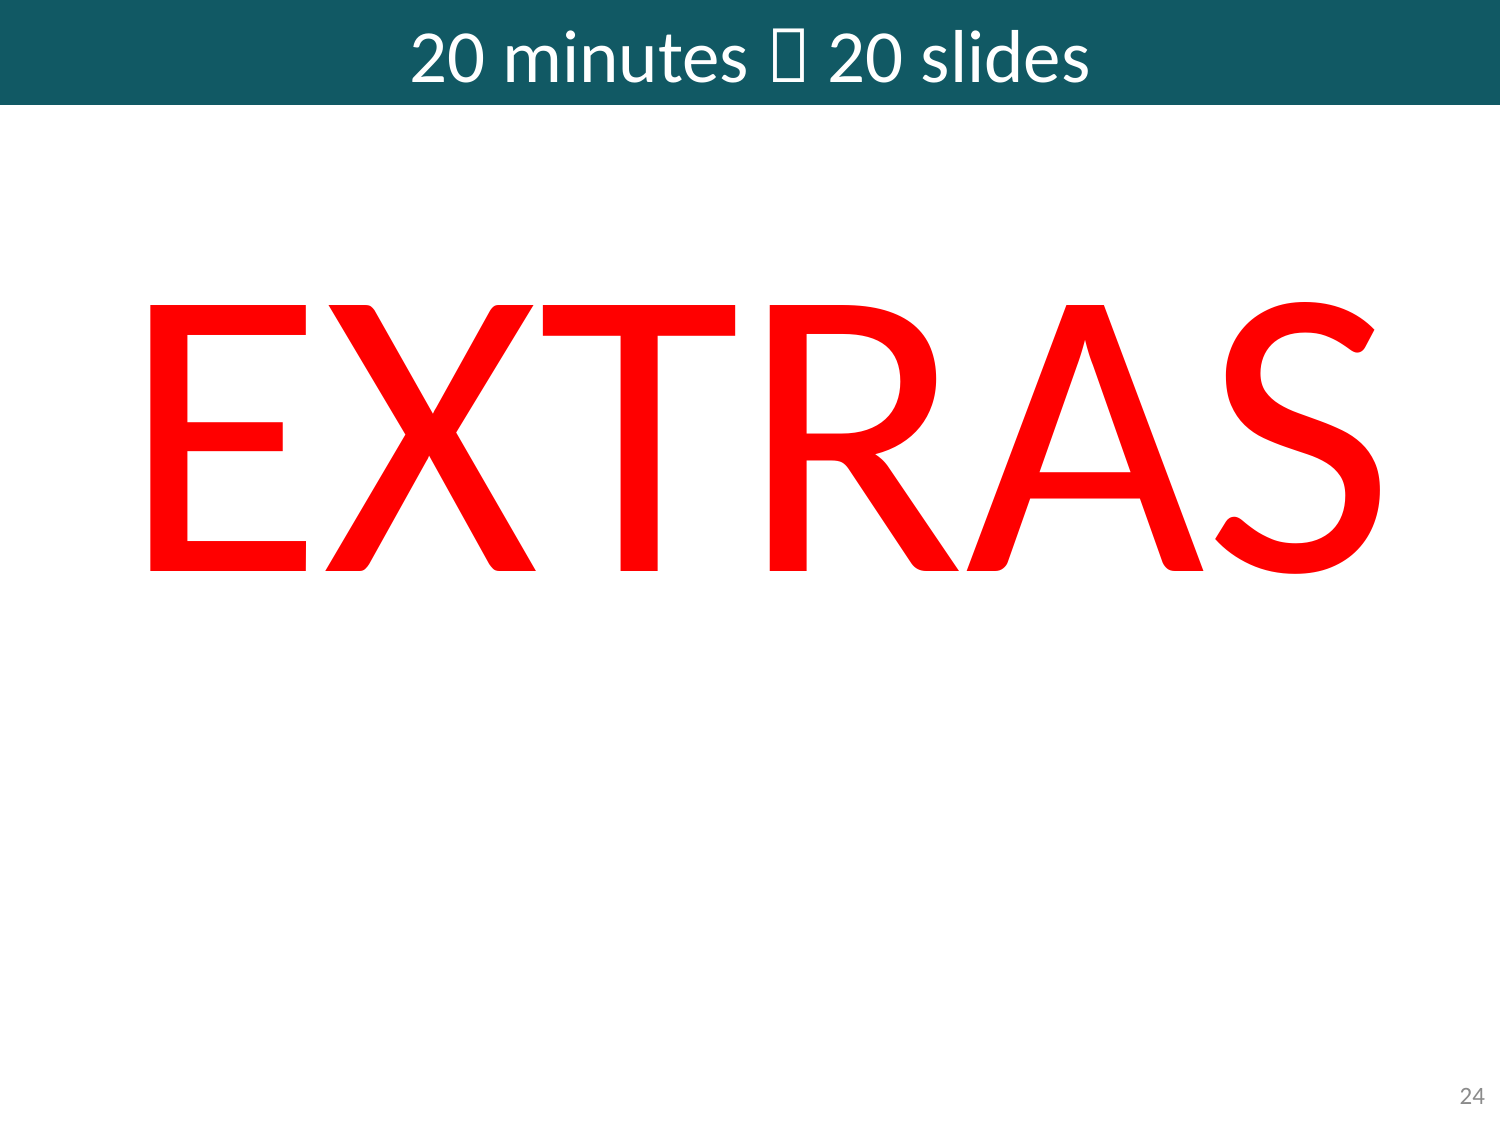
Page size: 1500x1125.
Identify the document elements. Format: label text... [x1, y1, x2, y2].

text_box EXTRAS [106, 149, 1411, 663]
title 20 minutes  20 slides [0, 0, 1500, 105]
slide_number 24 [1149, 1065, 1500, 1125]
